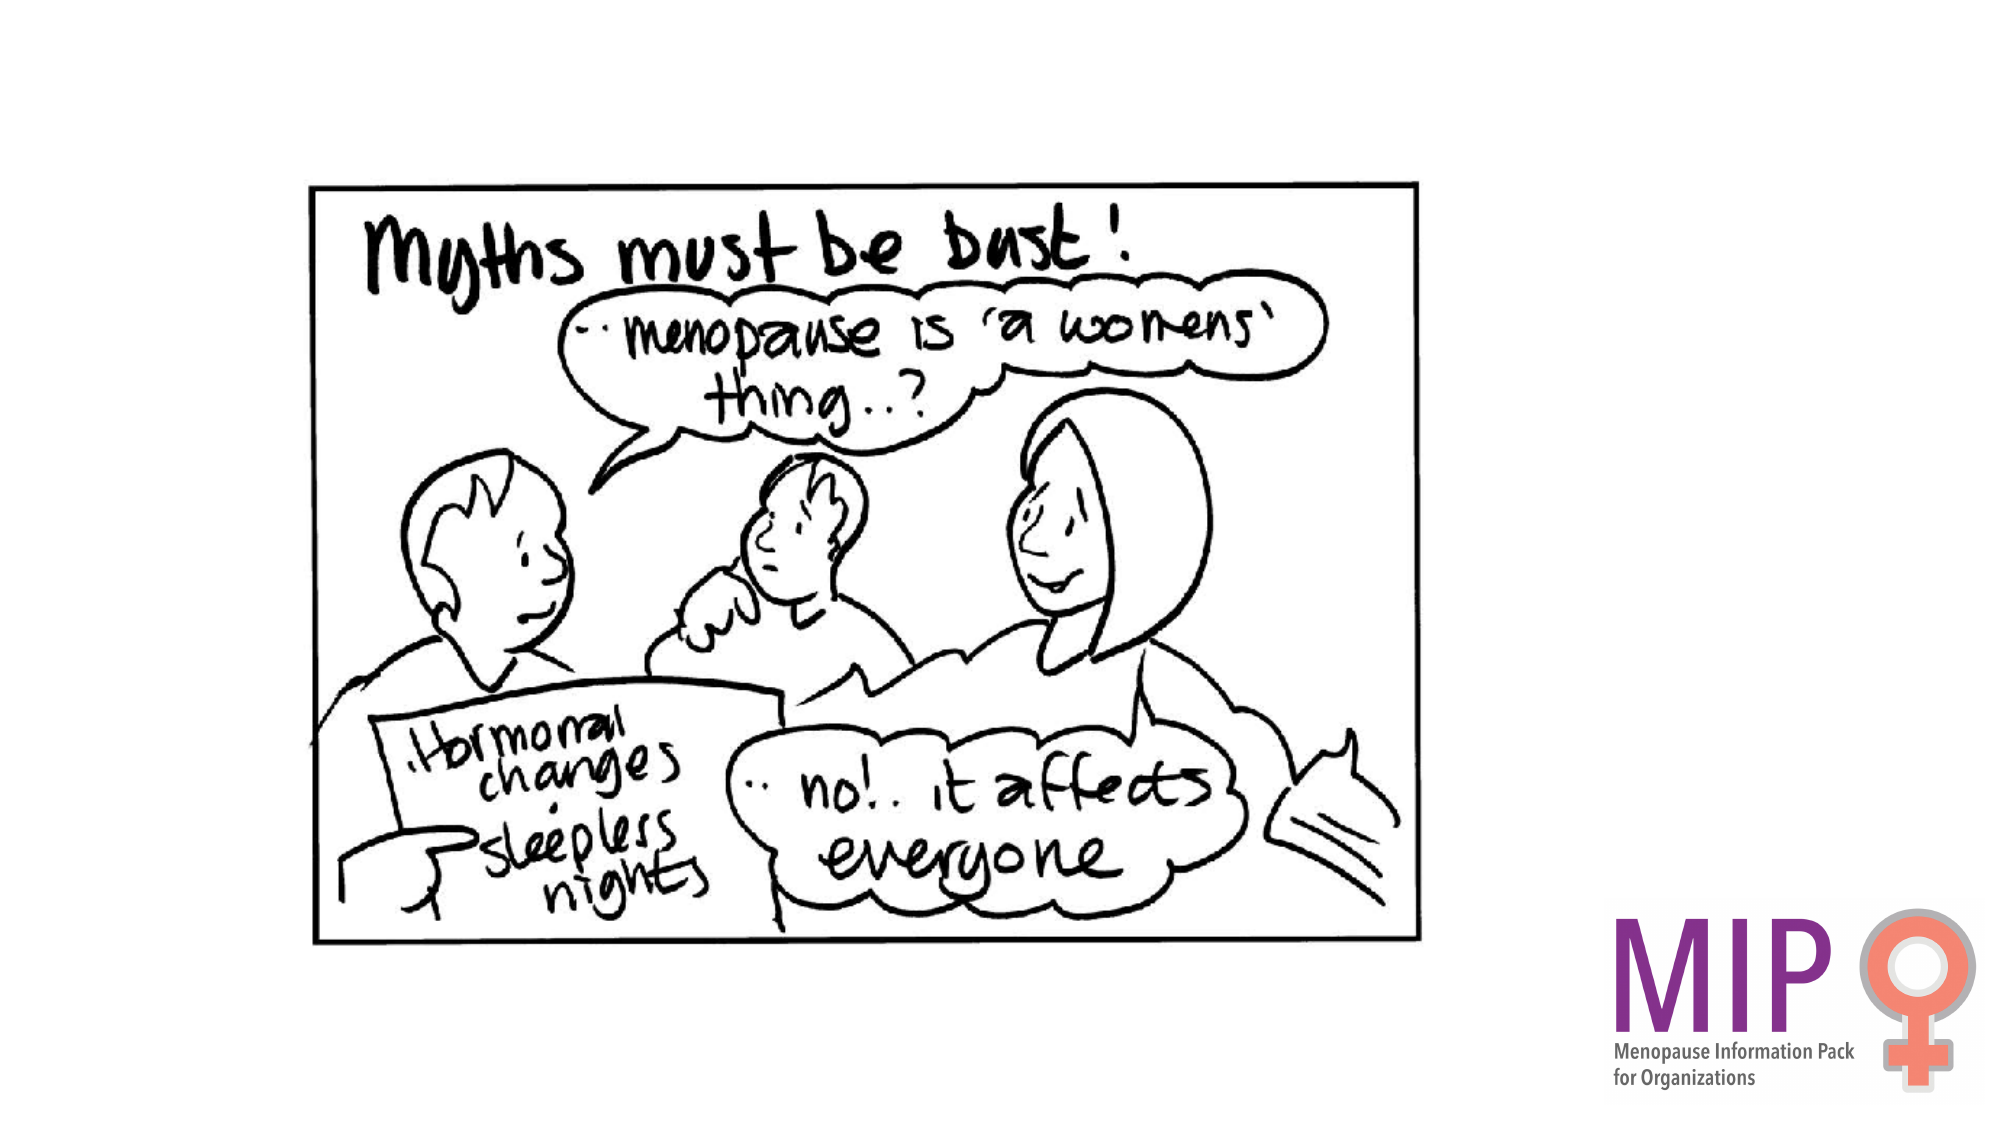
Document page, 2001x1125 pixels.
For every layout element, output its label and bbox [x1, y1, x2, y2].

picture [1604, 898, 1985, 1105]
text_box [262, 145, 1483, 1008]
